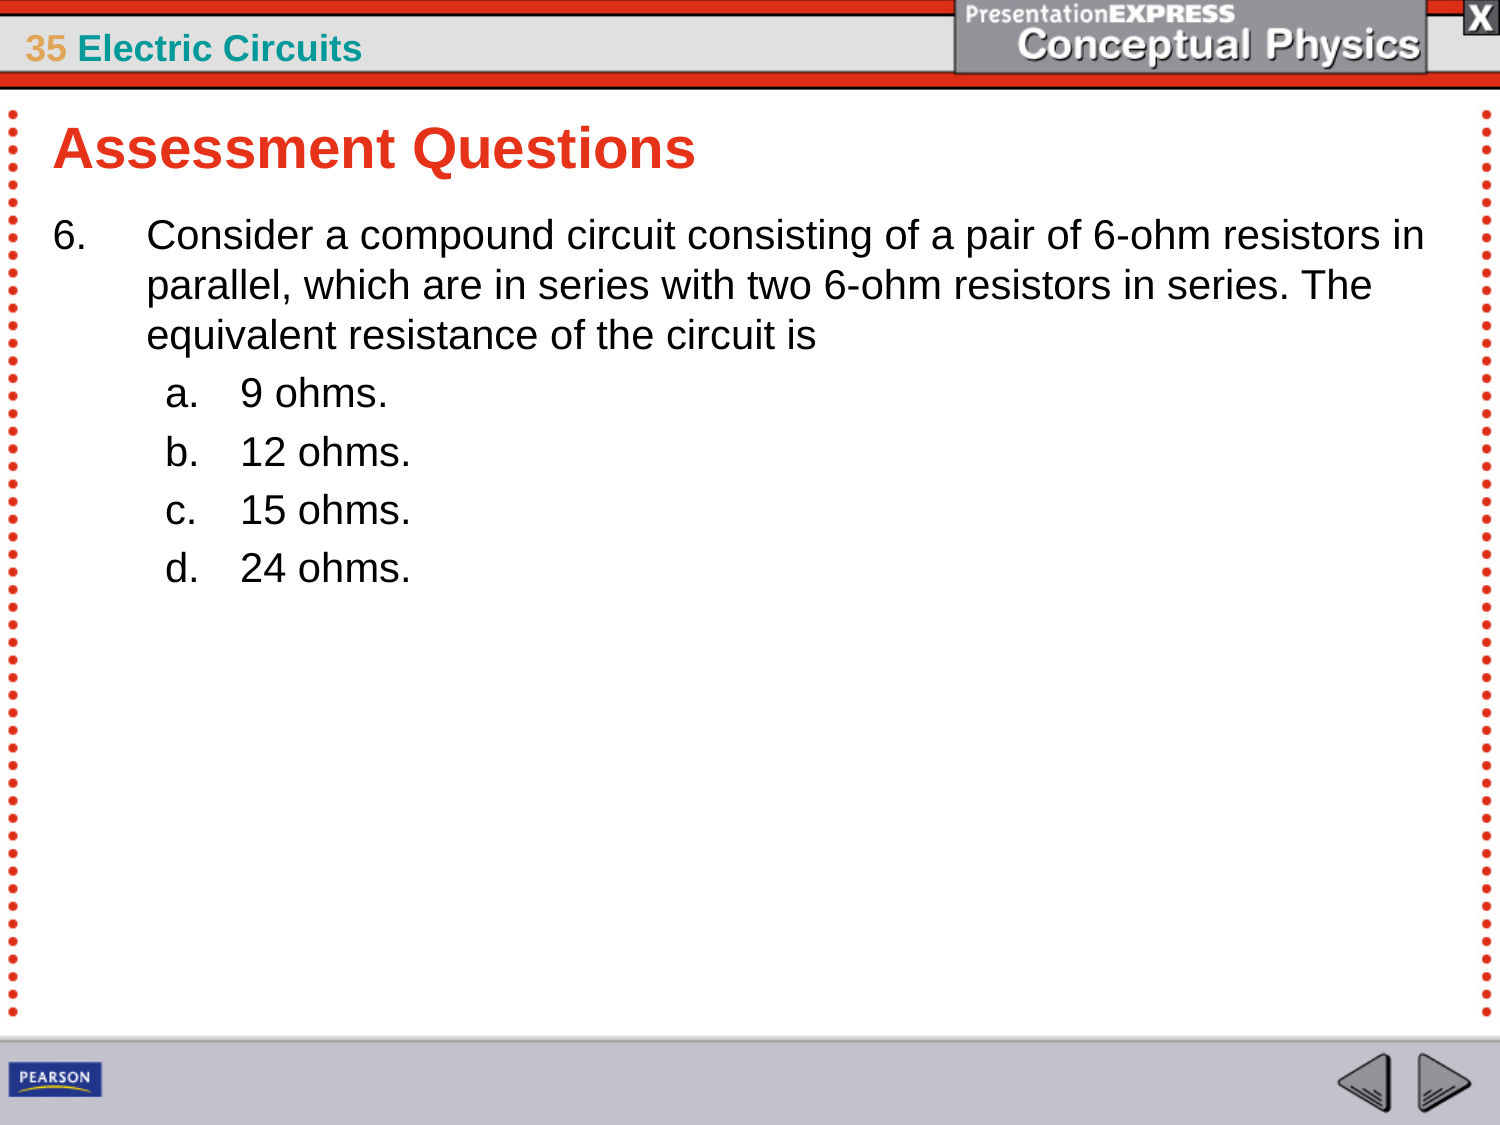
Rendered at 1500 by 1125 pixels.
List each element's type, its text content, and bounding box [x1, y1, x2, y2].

text_box Consider a compound circuit consisting of a pair of 6-ohm resistors in parallel, which are in series with two 6-ohm resistors in series. The equivalent resistance of the circuit is 9 ohms. 12 ohms. 15 ohms. 24 ohms. [37, 200, 1463, 655]
picture [0, 0, 1500, 1125]
text_box Assessment Questions [37, 102, 1038, 188]
